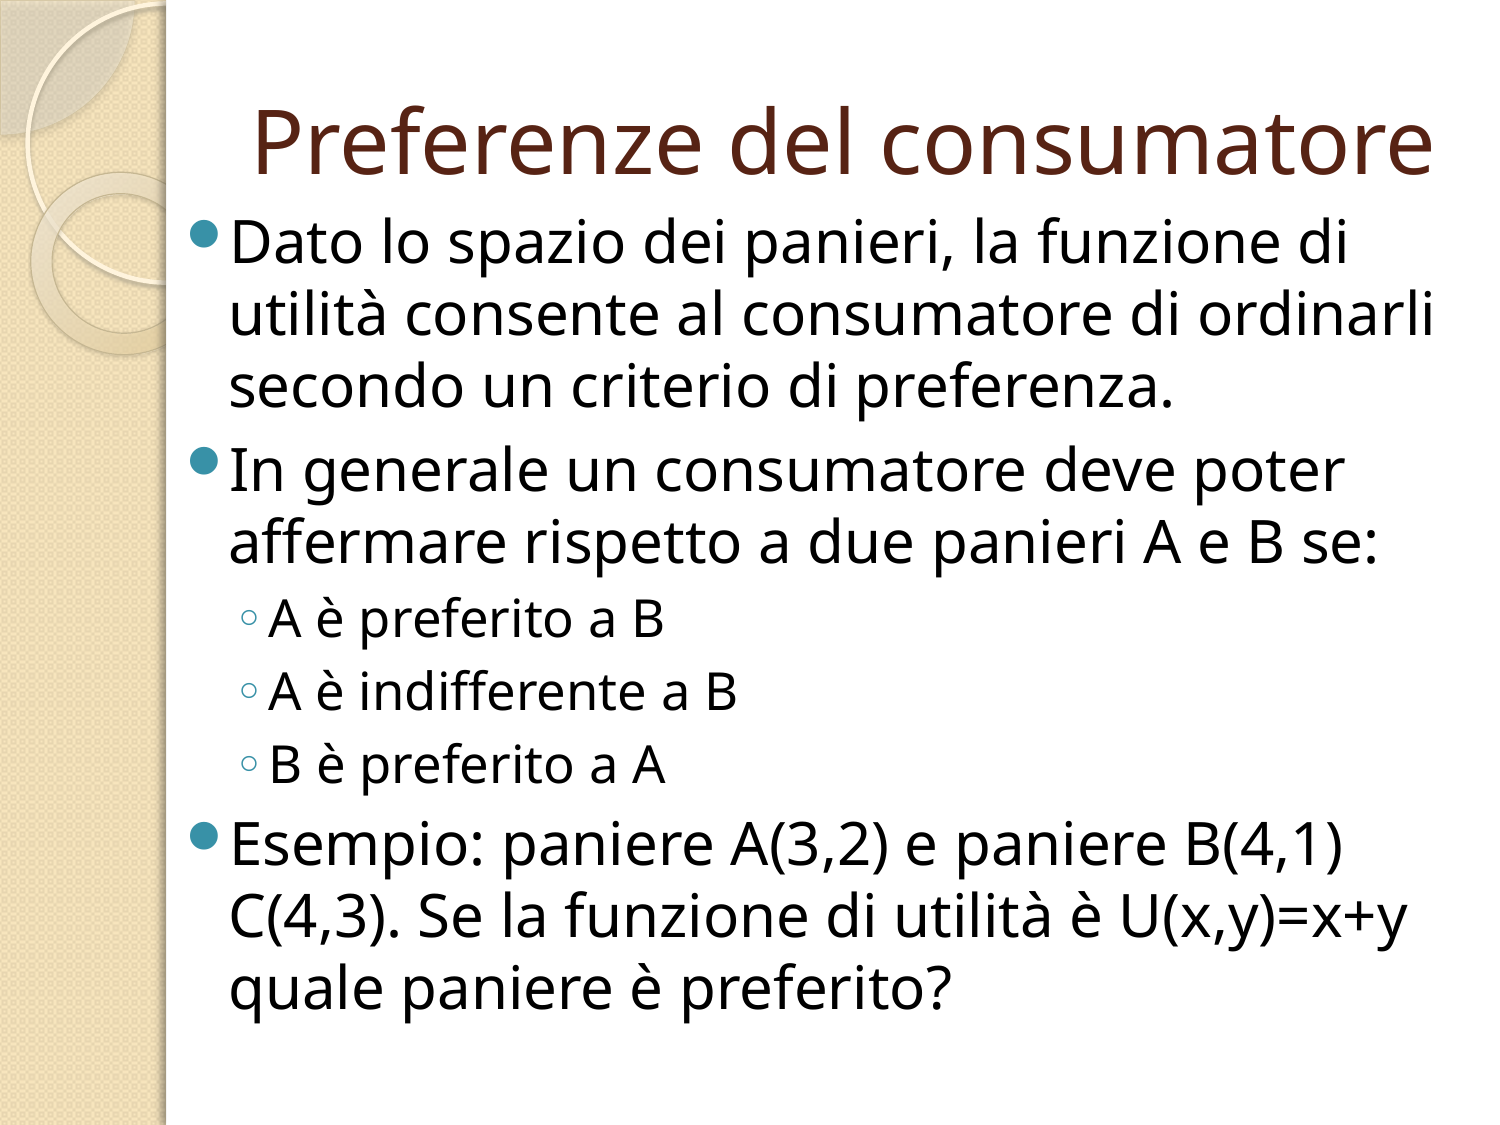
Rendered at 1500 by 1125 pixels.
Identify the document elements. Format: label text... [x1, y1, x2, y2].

title Preferenze del consumatore [235, 45, 1466, 196]
list Dato lo spazio dei panieri, la funzione di utilità consente al consumatore di ordinarli secondo un criterio di preferenza. In generale un consumatore deve poter affermare rispetto a due panieri A e B se: A è preferito a B A è indifferente a B B è preferito a A Esempio: paniere A(3,2) e paniere B(4,1) C(4,3). Se la funzione di utilità è U(x,y)=x+y quale paniere è preferito? [159, 196, 1466, 1106]
